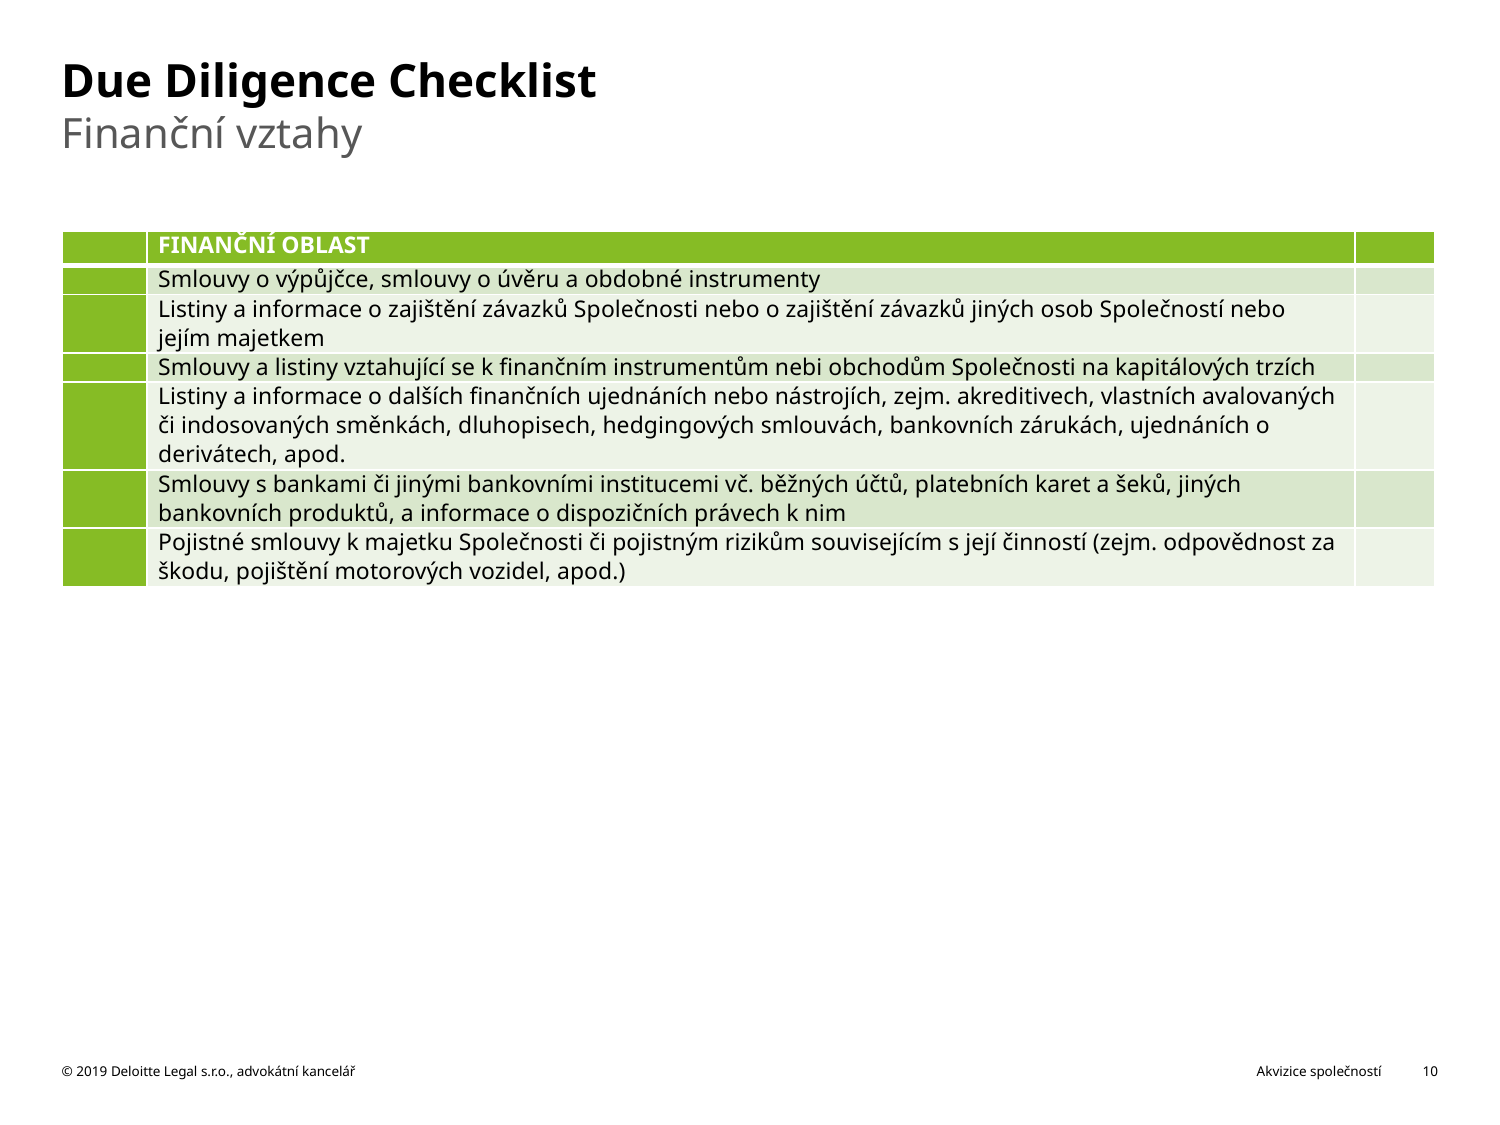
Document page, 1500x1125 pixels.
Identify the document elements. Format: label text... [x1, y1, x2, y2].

table_cell [63, 383, 146, 469]
table_cell [1356, 383, 1434, 469]
table_cell [63, 295, 146, 352]
table_cell [63, 354, 146, 381]
table_cell [1356, 529, 1434, 586]
table_cell Smlouvy s bankami či jinými bankovními institucemi vč. běžných účtů, platebních karet a šeků, jiných bankovních produktů, a informace o dispozičních právech k nim [148, 471, 1354, 527]
table_cell Smlouvy a listiny vztahující se k finančním instrumentům nebi obchodům Společnosti na kapitálových trzích [148, 354, 1354, 381]
table_cell [1356, 471, 1434, 527]
table_header FINANČNÍ OBLAST [148, 232, 1354, 263]
table_cell [1356, 295, 1434, 352]
table_cell [1356, 268, 1434, 294]
table_cell Smlouvy o výpůjčce, smlouvy o úvěru a obdobné instrumenty [148, 268, 1354, 294]
table_header [63, 232, 146, 263]
table_cell [1356, 354, 1434, 381]
table_cell Listiny a informace o zajištění závazků Společnosti nebo o zajištění závazků jiných osob Společností nebo jejím majetkem [148, 295, 1354, 352]
table_cell [63, 529, 146, 586]
table_cell Listiny a informace o dalších finančních ujednáních nebo nástrojích, zejm. akreditivech, vlastních avalovaných či indosovaných směnkách, dluhopisech, hedgingových smlouvách, bankovních zárukách, ujednáních o derivátech, apod. [148, 383, 1354, 469]
title Due Diligence Checklist [61, 52, 1435, 107]
list Finanční vztahy [61, 107, 1435, 230]
table_header [1356, 232, 1434, 263]
table_cell [63, 471, 146, 527]
table_cell Pojistné smlouvy k majetku Společnosti či pojistným rizikům souvisejícím s její činností (zejm. odpovědnost za škodu, pojištění motorových vozidel, apod.) [148, 529, 1354, 586]
table_cell [63, 268, 146, 294]
